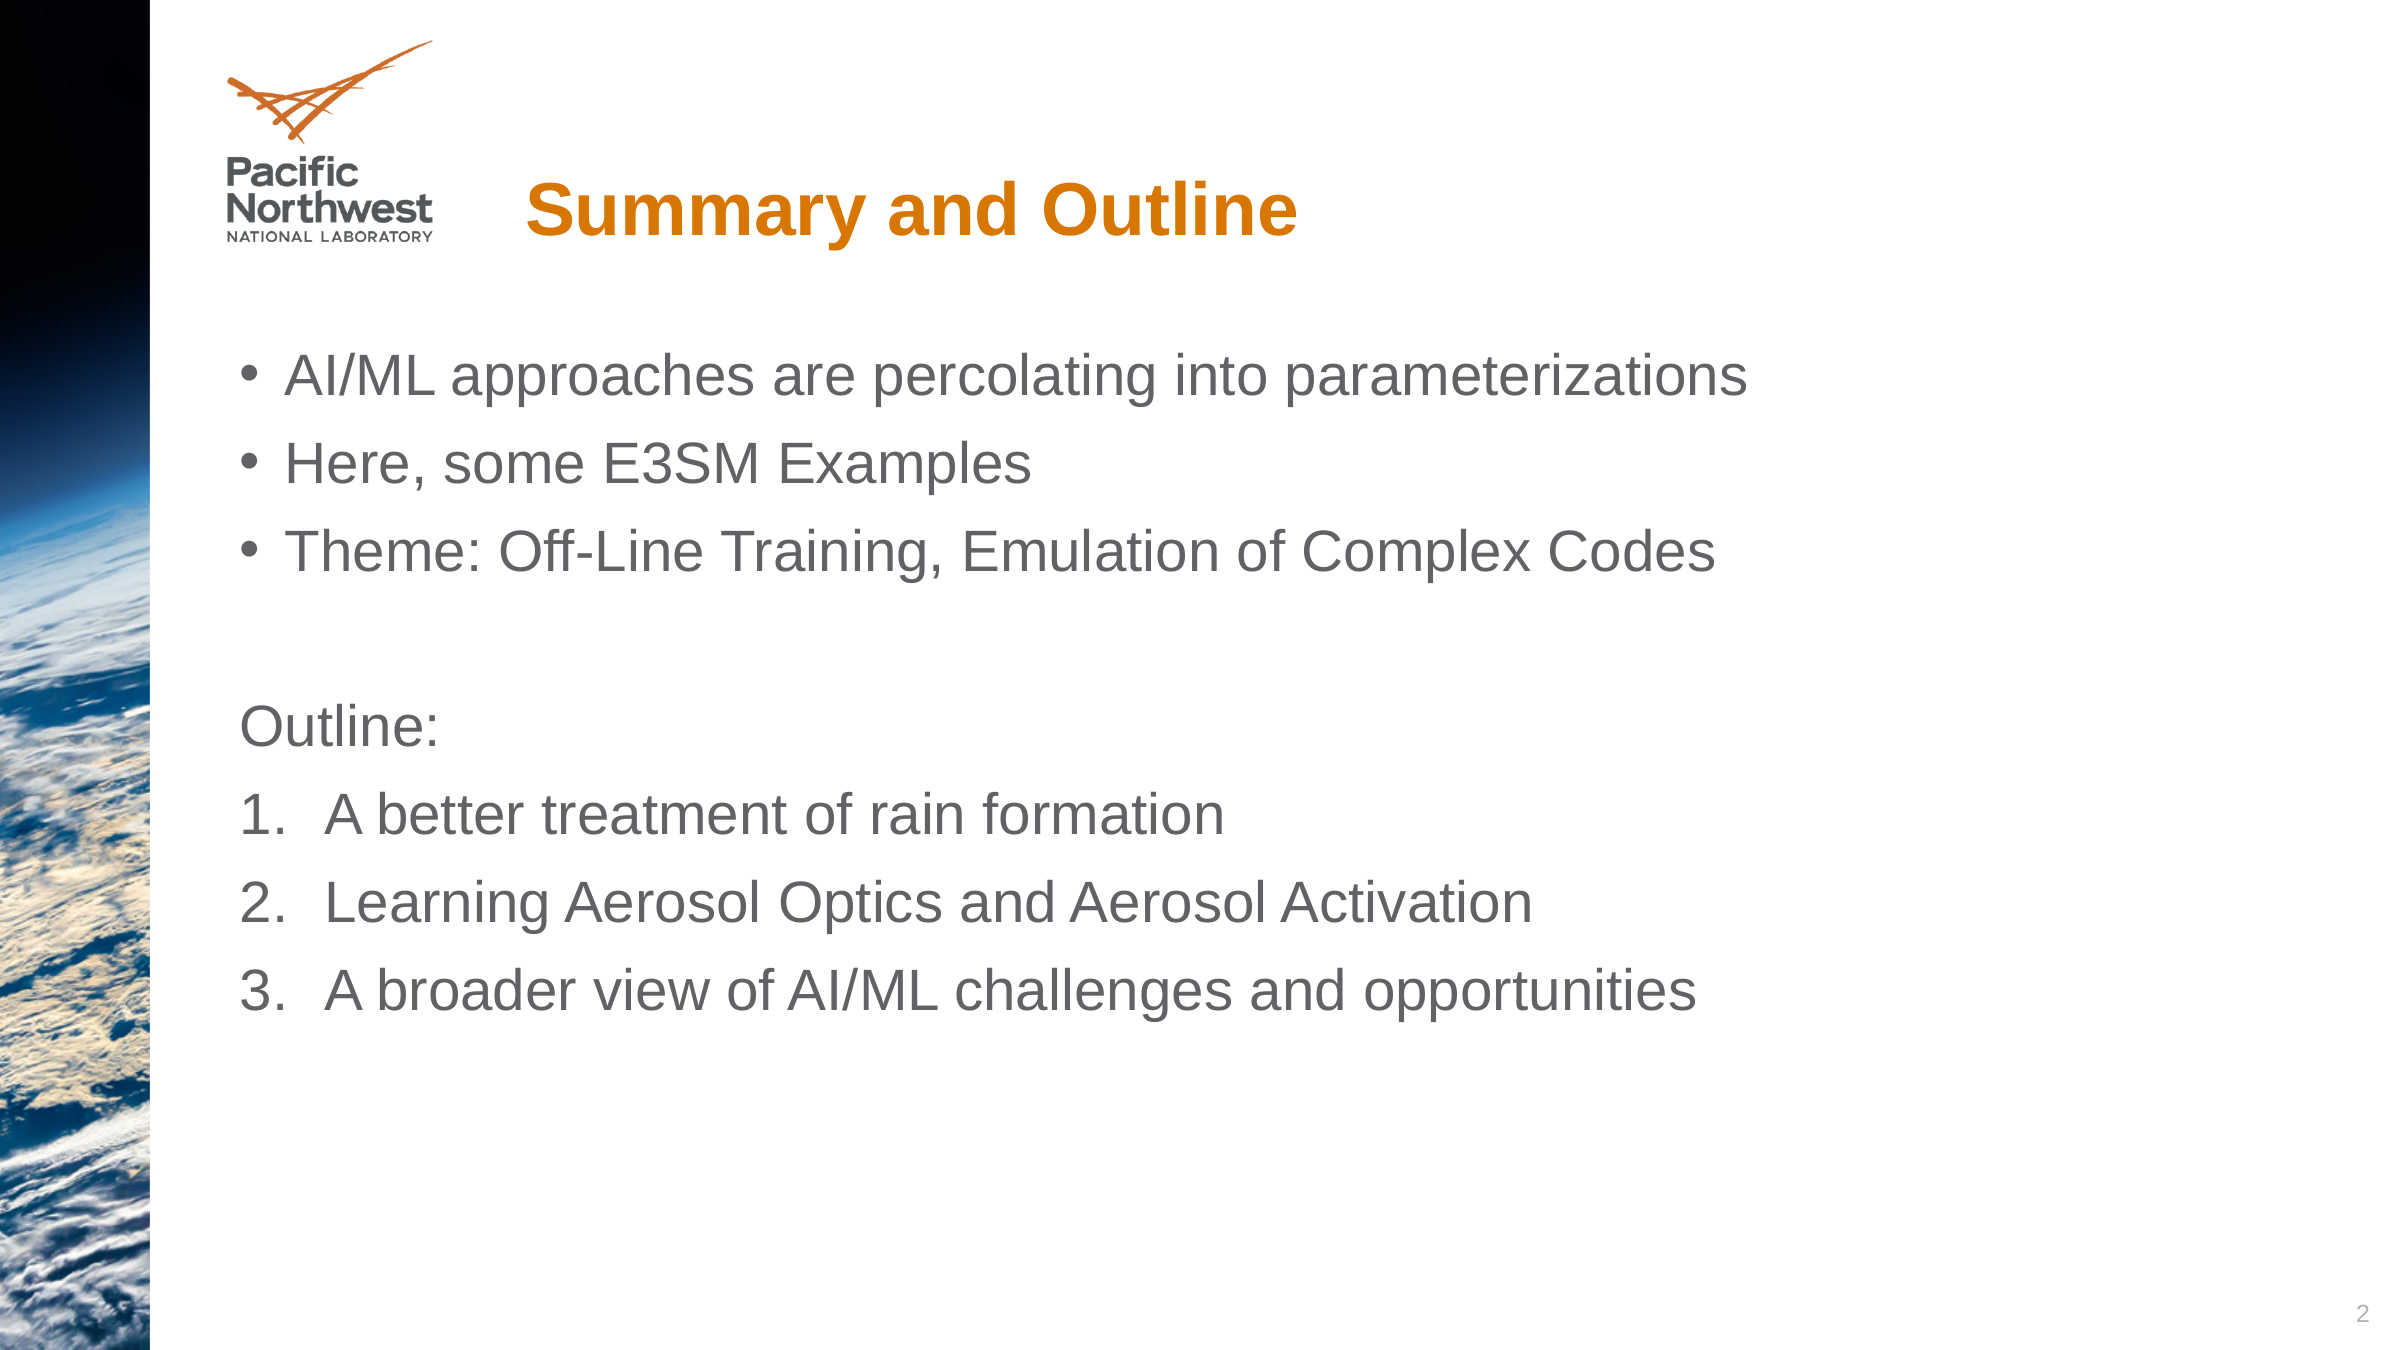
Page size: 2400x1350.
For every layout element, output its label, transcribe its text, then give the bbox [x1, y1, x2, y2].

picture [0, 0, 149, 1350]
list AI/ML approaches are percolating into parameterizations Here, some E3SM Examples Theme: Off-Line Training, Emulation of Complex Codes Outline: A better treatment of rain formation Learning Aerosol Optics and Aerosol Activation A broader view of AI/ML challenges and opportunities [225, 337, 2325, 1238]
title Summary and Outline [525, 44, 2325, 260]
picture [225, 38, 435, 244]
slide_number 2 [2295, 1275, 2370, 1350]
